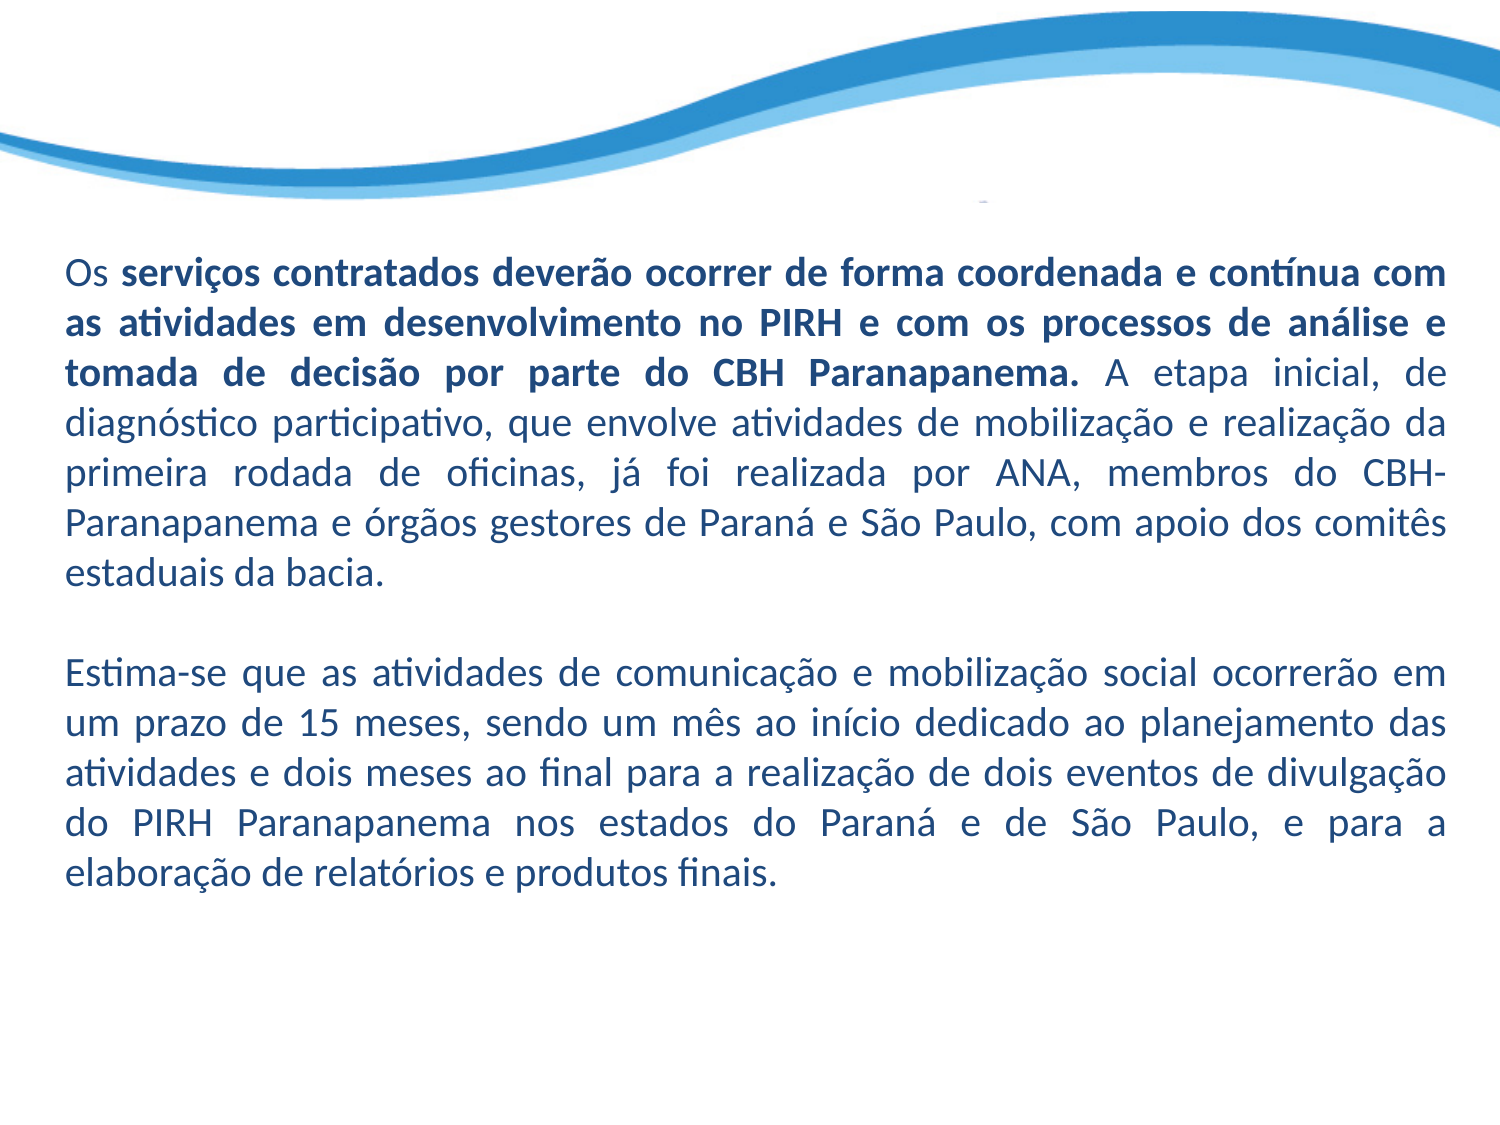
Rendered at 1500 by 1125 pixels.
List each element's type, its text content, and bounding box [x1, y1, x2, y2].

text_box Os serviços contratados deverão ocorrer de forma coordenada e contínua com as atividades em desenvolvimento no PIRH e com os processos de análise e tomada de decisão por parte do CBH Paranapanema. A etapa inicial, de diagnóstico participativo, que envolve atividades de mobilização e realização da primeira rodada de oficinas, já foi realizada por ANA, membros do CBH-Paranapanema e órgãos gestores de Paraná e São Paulo, com apoio dos comitês estaduais da bacia. Estima-se que as atividades de comunicação e mobilização social ocorrerão em um prazo de 15 meses, sendo um mês ao início dedicado ao planejamento das atividades e dois meses ao final para a realização de dois eventos de divulgação do PIRH Paranapanema nos estados do Paraná e de São Paulo, e para a elaboração de relatórios e produtos finais. [49, 237, 1463, 903]
picture [0, 11, 1500, 203]
